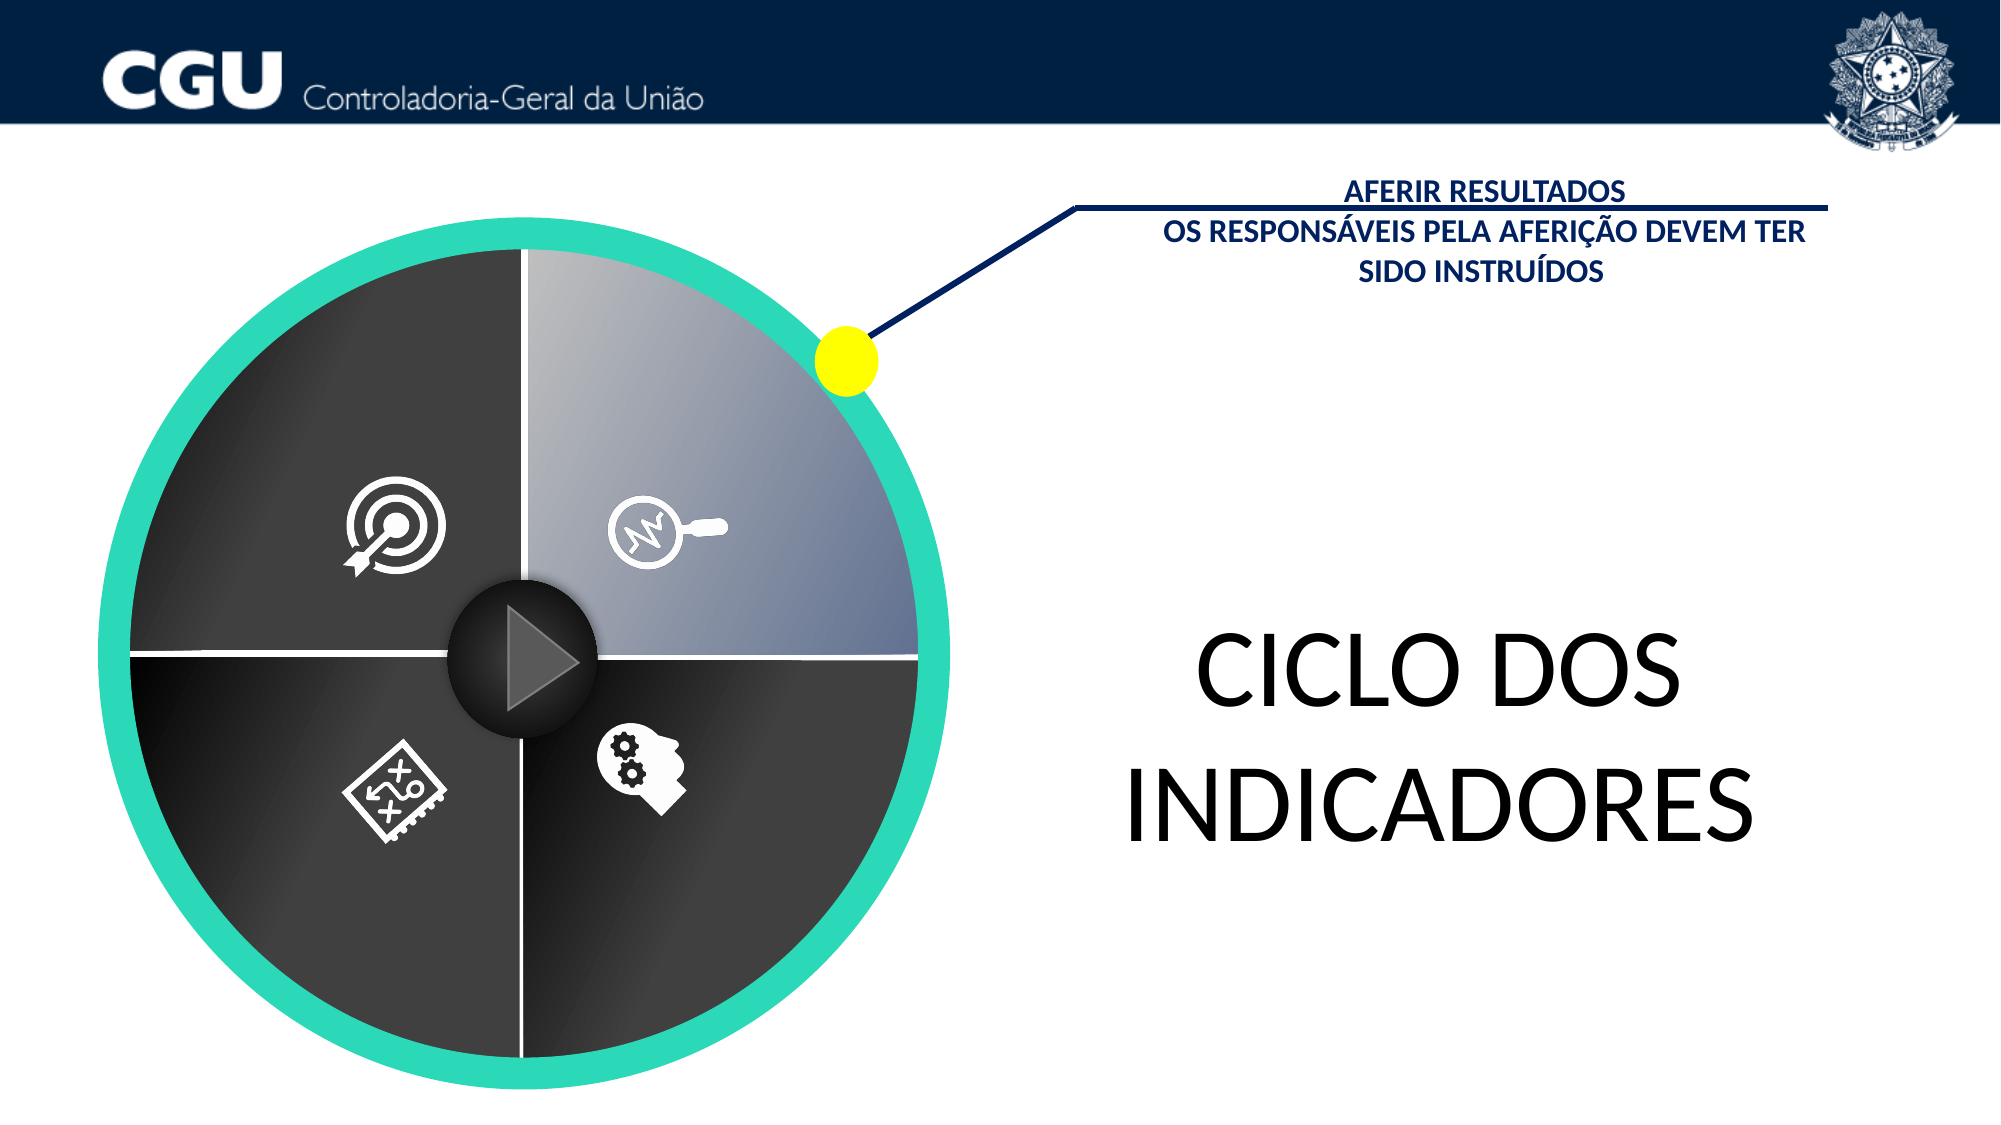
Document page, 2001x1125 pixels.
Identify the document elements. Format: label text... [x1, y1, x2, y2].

picture [0, 0, 2001, 1125]
text_box AFERIR RESULTADOS OS RESPONSÁVEIS PELA AFERIÇÃO DEVEM TER SIDO INSTRUÍDOS [1142, 209, 1829, 298]
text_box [869, 208, 1076, 337]
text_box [447, 580, 598, 739]
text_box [29, 159, 1020, 1125]
text_box AFERIR RESULTADOS OS RESPONSÁVEIS PELA AFERIÇÃO DEVEM TER SIDO INSTRUÍDOS [1142, 161, 1829, 208]
text_box CICLO DOS INDICADORES [1020, 586, 1877, 871]
